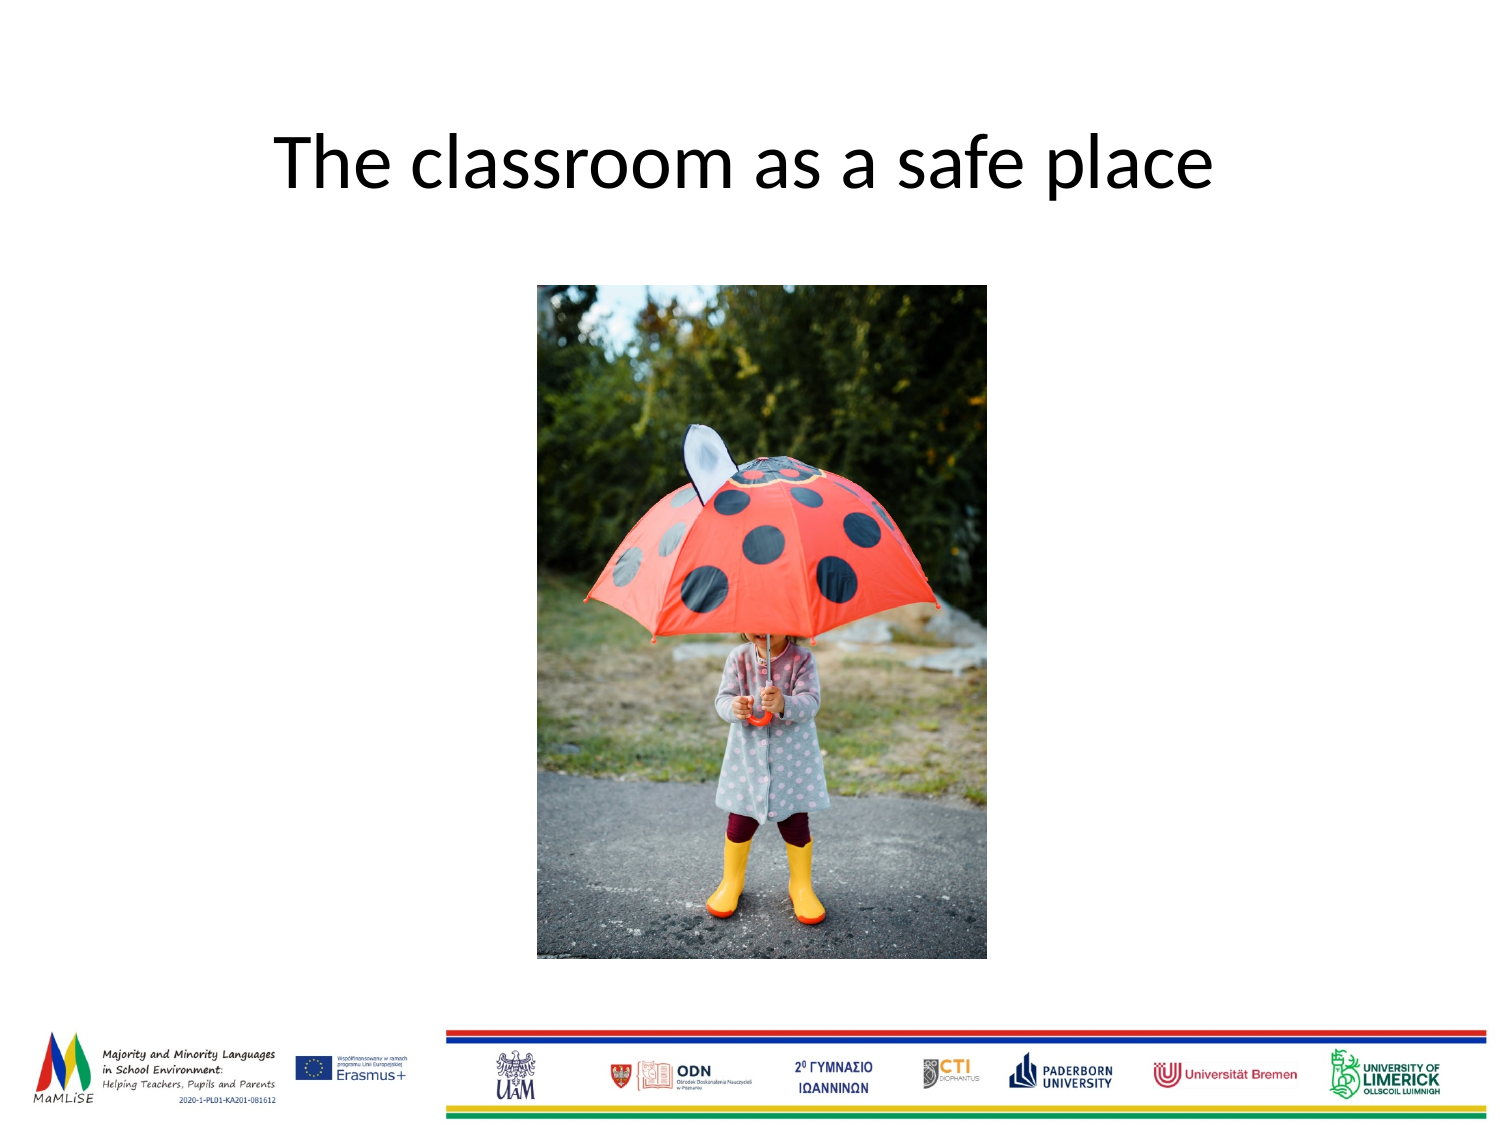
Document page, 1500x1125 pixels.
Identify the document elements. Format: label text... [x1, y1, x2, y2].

picture [0, 0, 1500, 1125]
title The classroom as a safe place [69, 63, 1420, 251]
